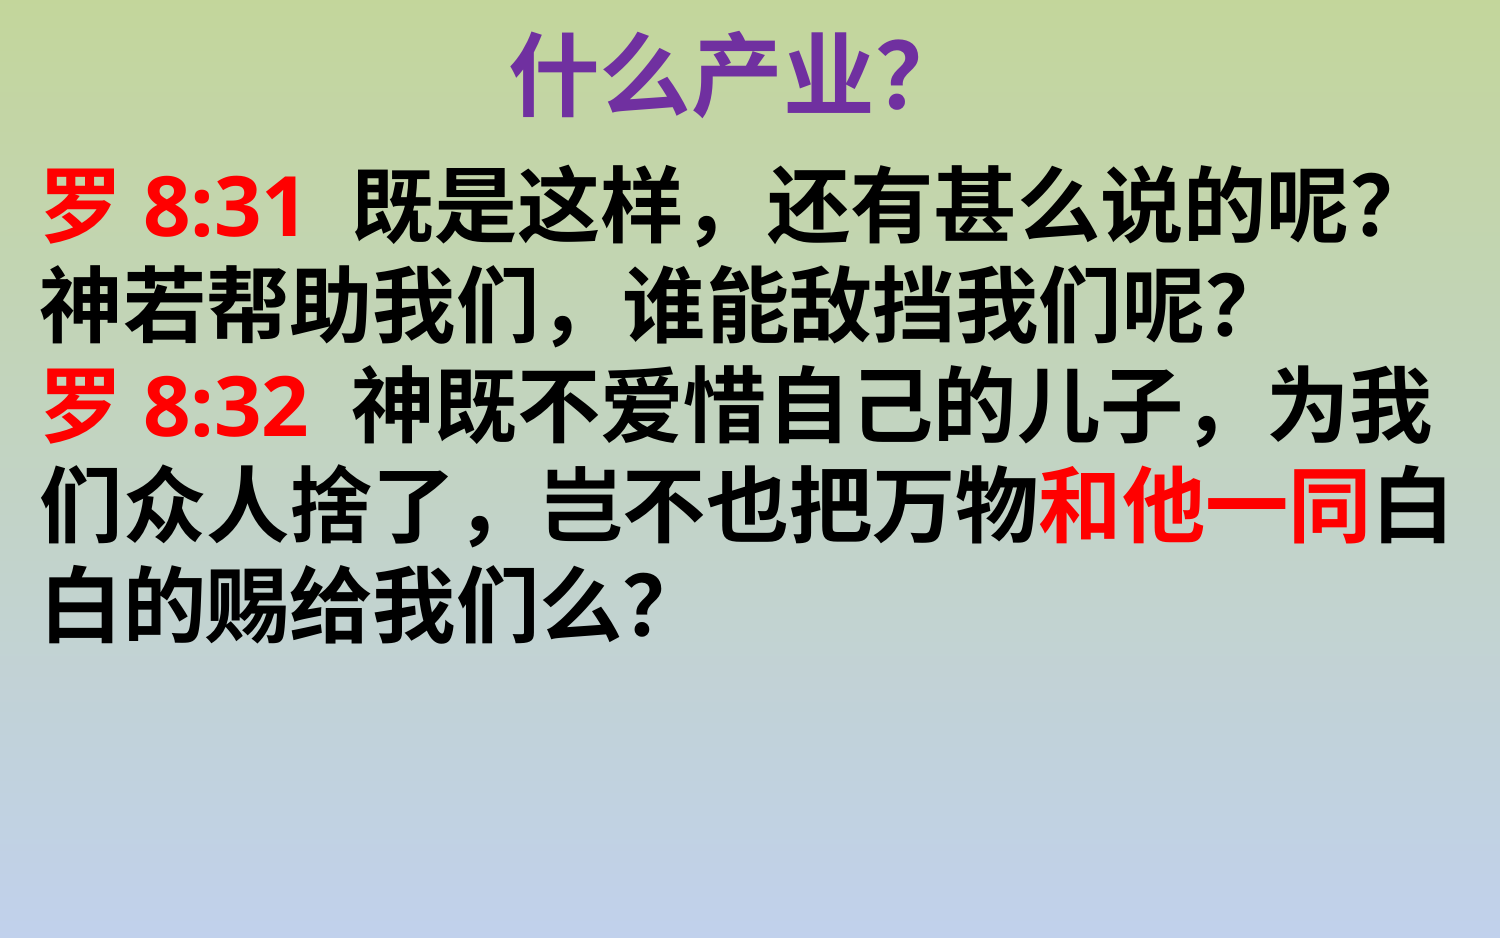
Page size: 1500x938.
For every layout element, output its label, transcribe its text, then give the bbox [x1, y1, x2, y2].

text_box 什么产业？ [200, 10, 1275, 133]
text_box 罗8:31 既是这样，还有甚么说的呢？神若帮助我们，谁能敌挡我们呢？ 罗8:32 神既不爱惜自己的儿子，为我们众人捨了，岂不也把万物和他一同白白的赐给我们么？ [24, 145, 1488, 765]
